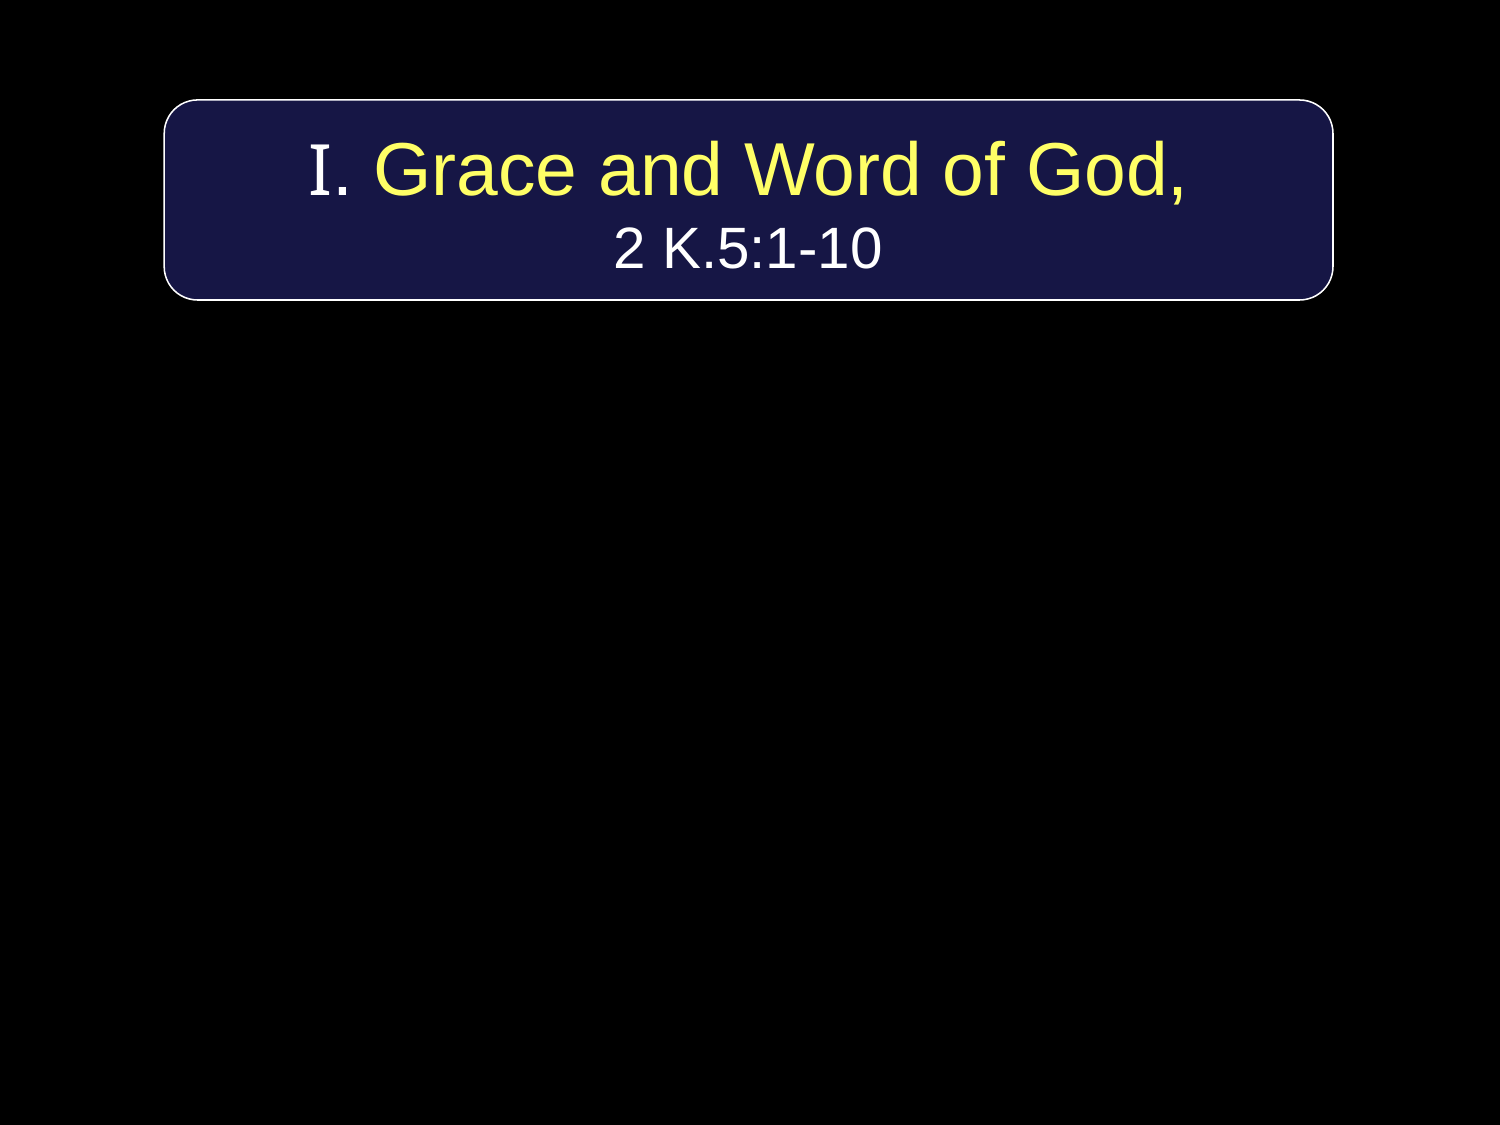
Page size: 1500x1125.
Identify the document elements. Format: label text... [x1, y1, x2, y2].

text_box I. Grace and Word of God, 2 K.5:1-10 [164, 99, 1333, 300]
